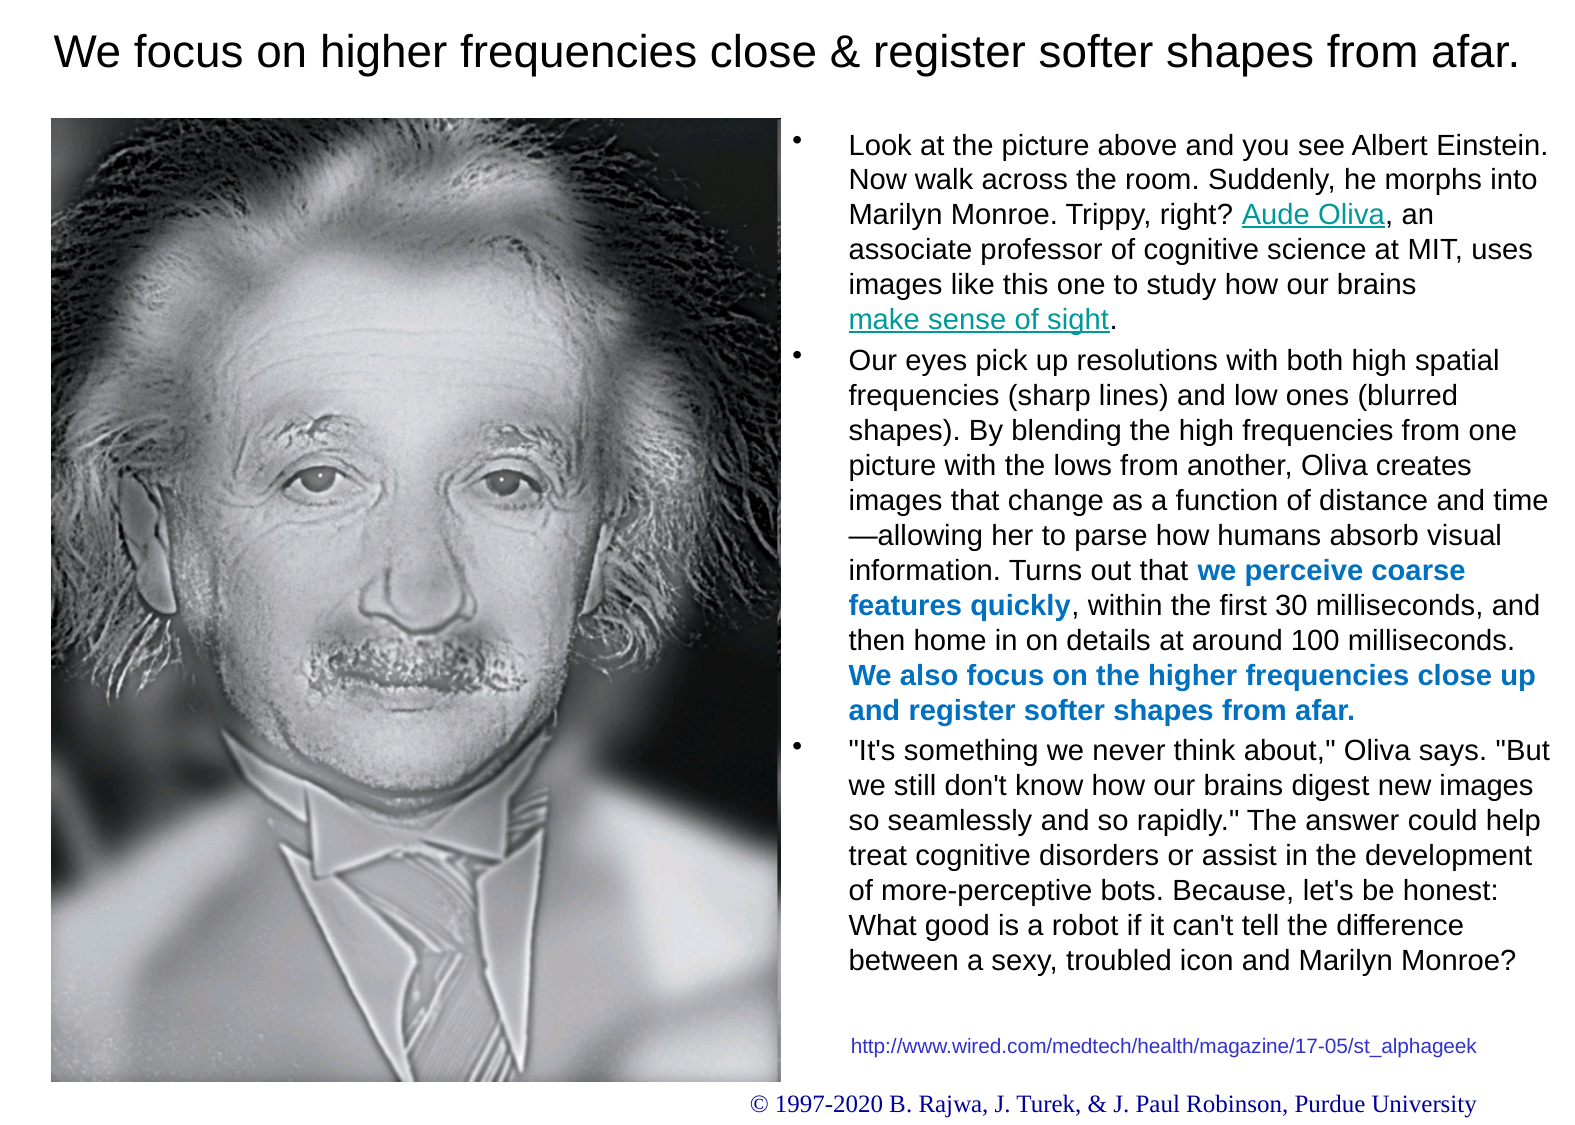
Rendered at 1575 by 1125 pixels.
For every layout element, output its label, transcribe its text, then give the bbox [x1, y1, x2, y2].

title We focus on higher frequencies close & register softer shapes from afar. [0, 0, 1575, 155]
picture [51, 118, 781, 1082]
list Look at the picture above and you see Albert Einstein. Now walk across the room. Suddenly, he morphs into Marilyn Monroe. Trippy, right? Aude Oliva, an associate professor of cognitive science at MIT, uses images like this one to study how our brains make sense of sight. Our eyes pick up resolutions with both high spatial frequencies (sharp lines) and low ones (blurred shapes). By blending the high frequencies from one picture with the lows from another, Oliva creates images that change as a function of distance and time—allowing her to parse how humans absorb visual information. Turns out that we perceive coarse features quickly, within the first 30 milliseconds, and then home in on details at around 100 milliseconds. We also focus on the higher frequencies close up and register softer shapes from afar. "It's something we never think about," Oliva says. "But we still don't know how our brains digest new images so seamlessly and so rapidly." The answer could help treat cognitive disorders or assist in the development of more-perceptive bots. Because, let's be honest: What good is a robot if it can't tell the difference between a sexy, troubled icon and Marilyn Monroe? [781, 118, 1575, 861]
text_box http://www.wired.com/medtech/health/magazine/17-05/st_alphageek [836, 1027, 1493, 1065]
